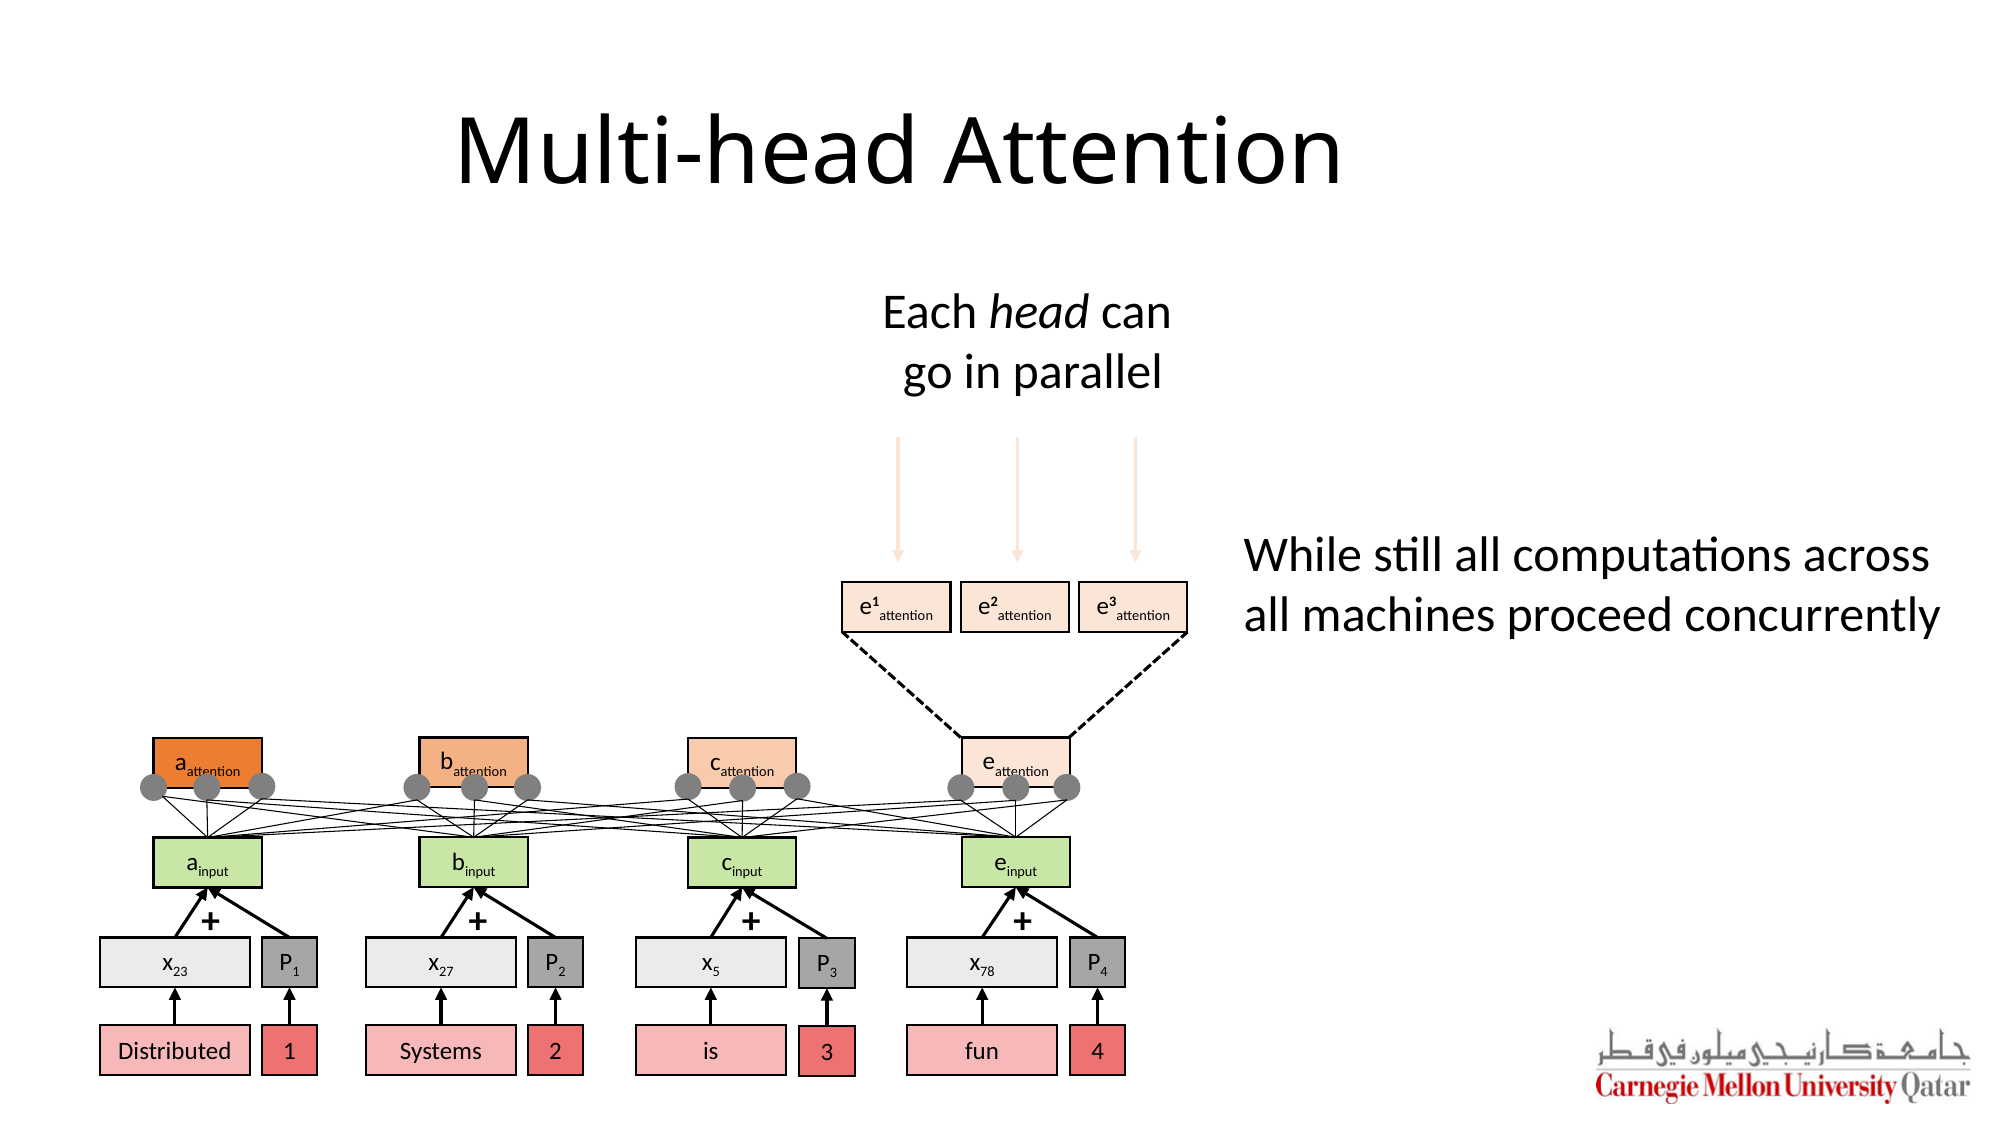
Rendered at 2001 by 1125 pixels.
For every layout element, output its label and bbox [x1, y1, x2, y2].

title [125, 45, 1676, 263]
picture [1596, 1027, 1971, 1104]
text_box [867, 271, 1199, 406]
text_box [1228, 513, 1957, 649]
text_box [99, 581, 1188, 1077]
